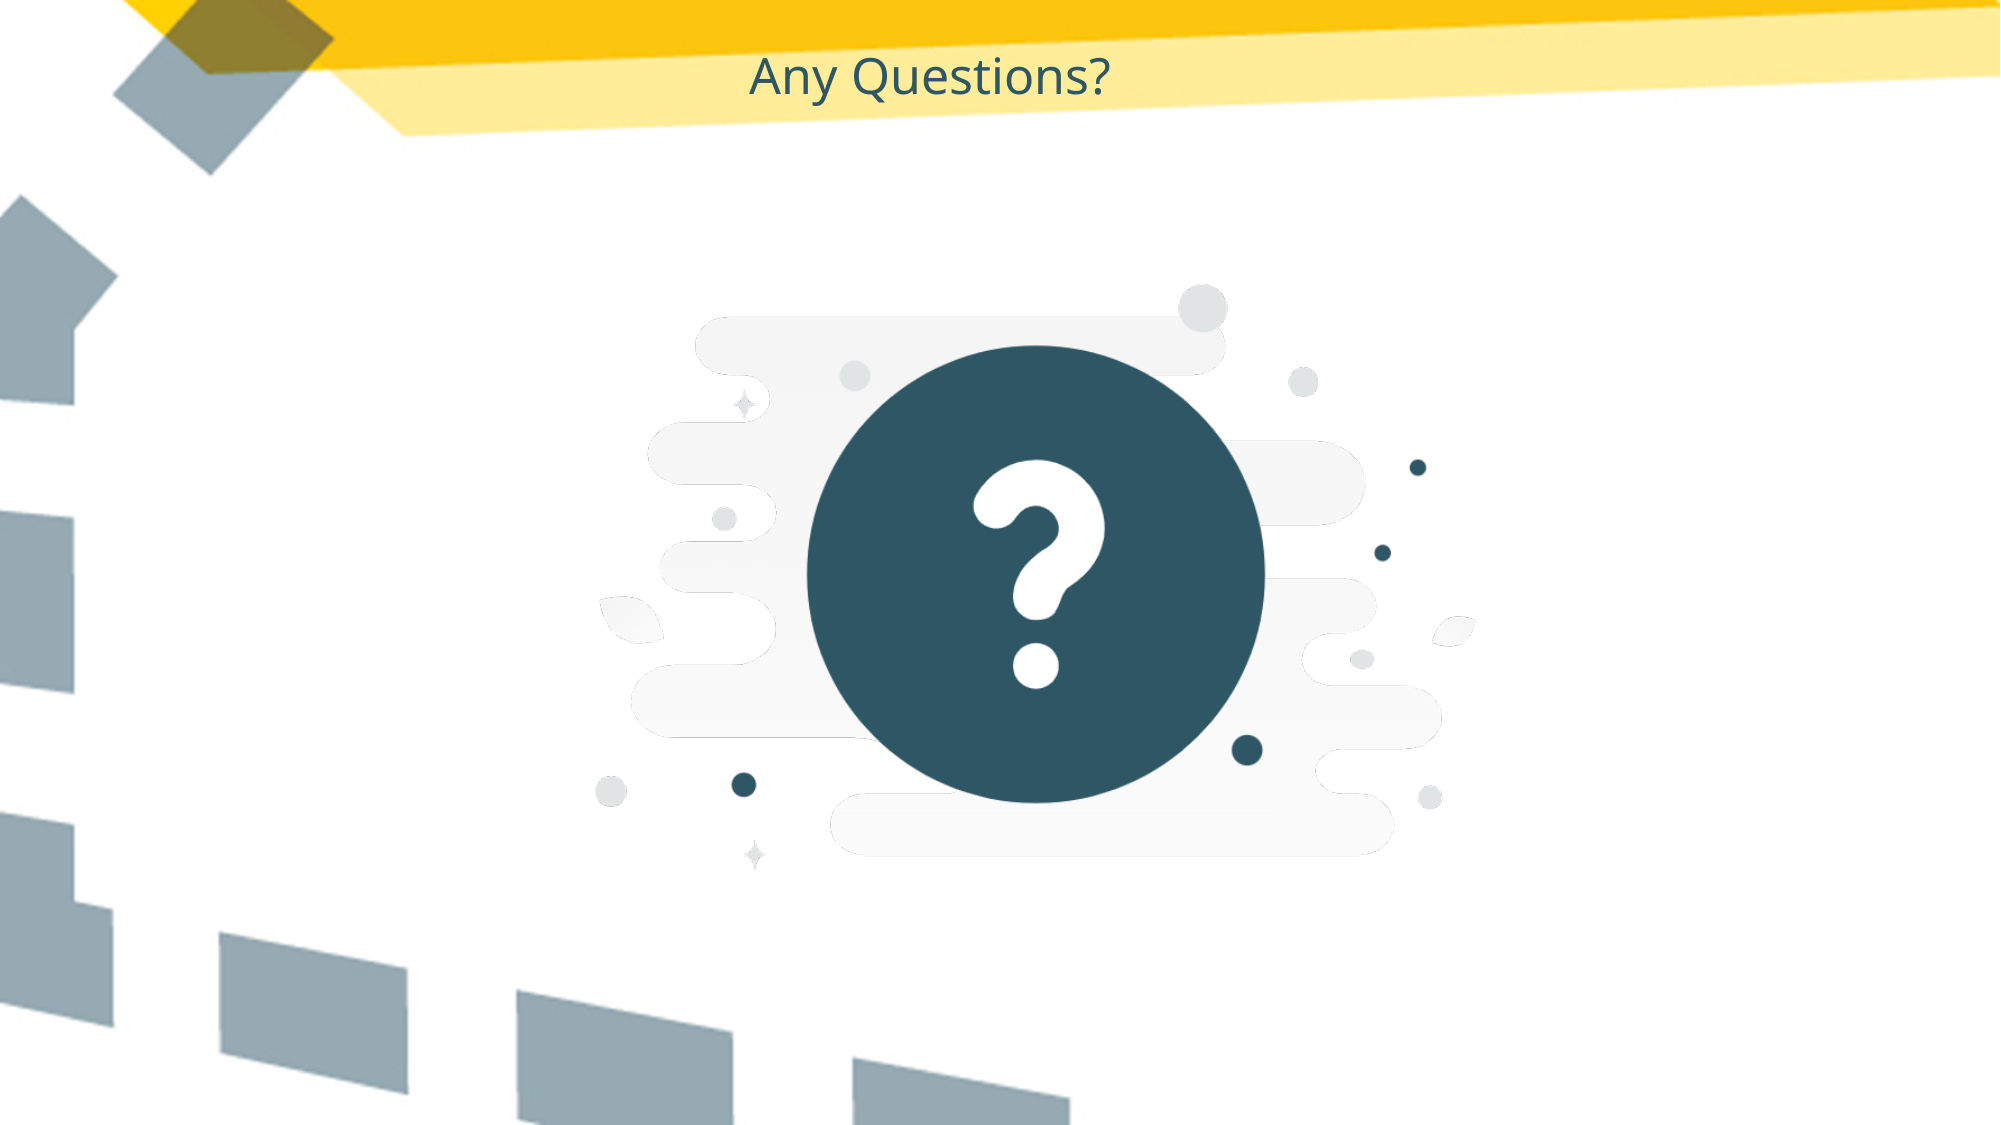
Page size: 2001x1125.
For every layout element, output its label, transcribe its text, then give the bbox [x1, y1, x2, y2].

title Any Questions? [68, 22, 1794, 134]
picture [0, 0, 2000, 1125]
